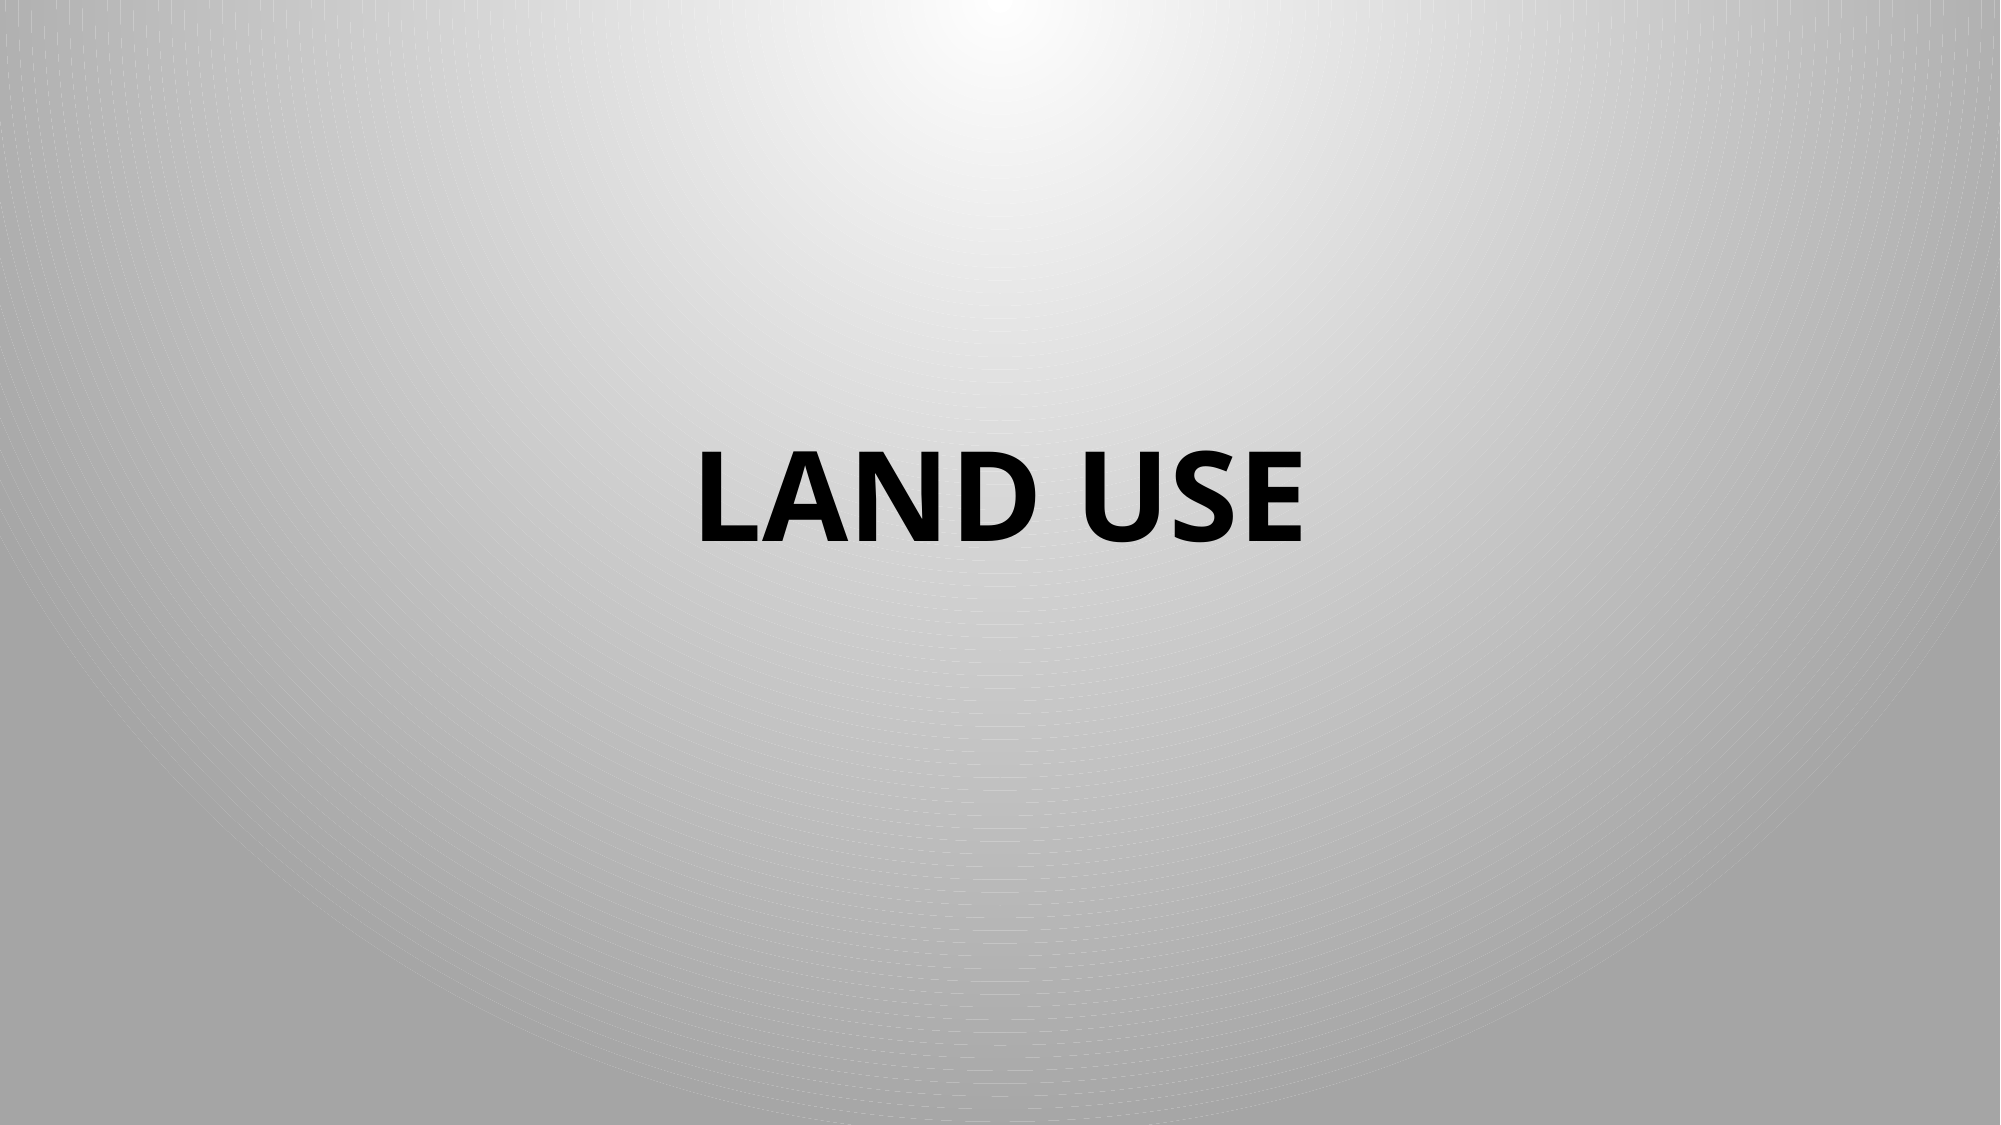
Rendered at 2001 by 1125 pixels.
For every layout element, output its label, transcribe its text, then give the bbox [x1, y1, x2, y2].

title LAND USE [249, 184, 1750, 576]
